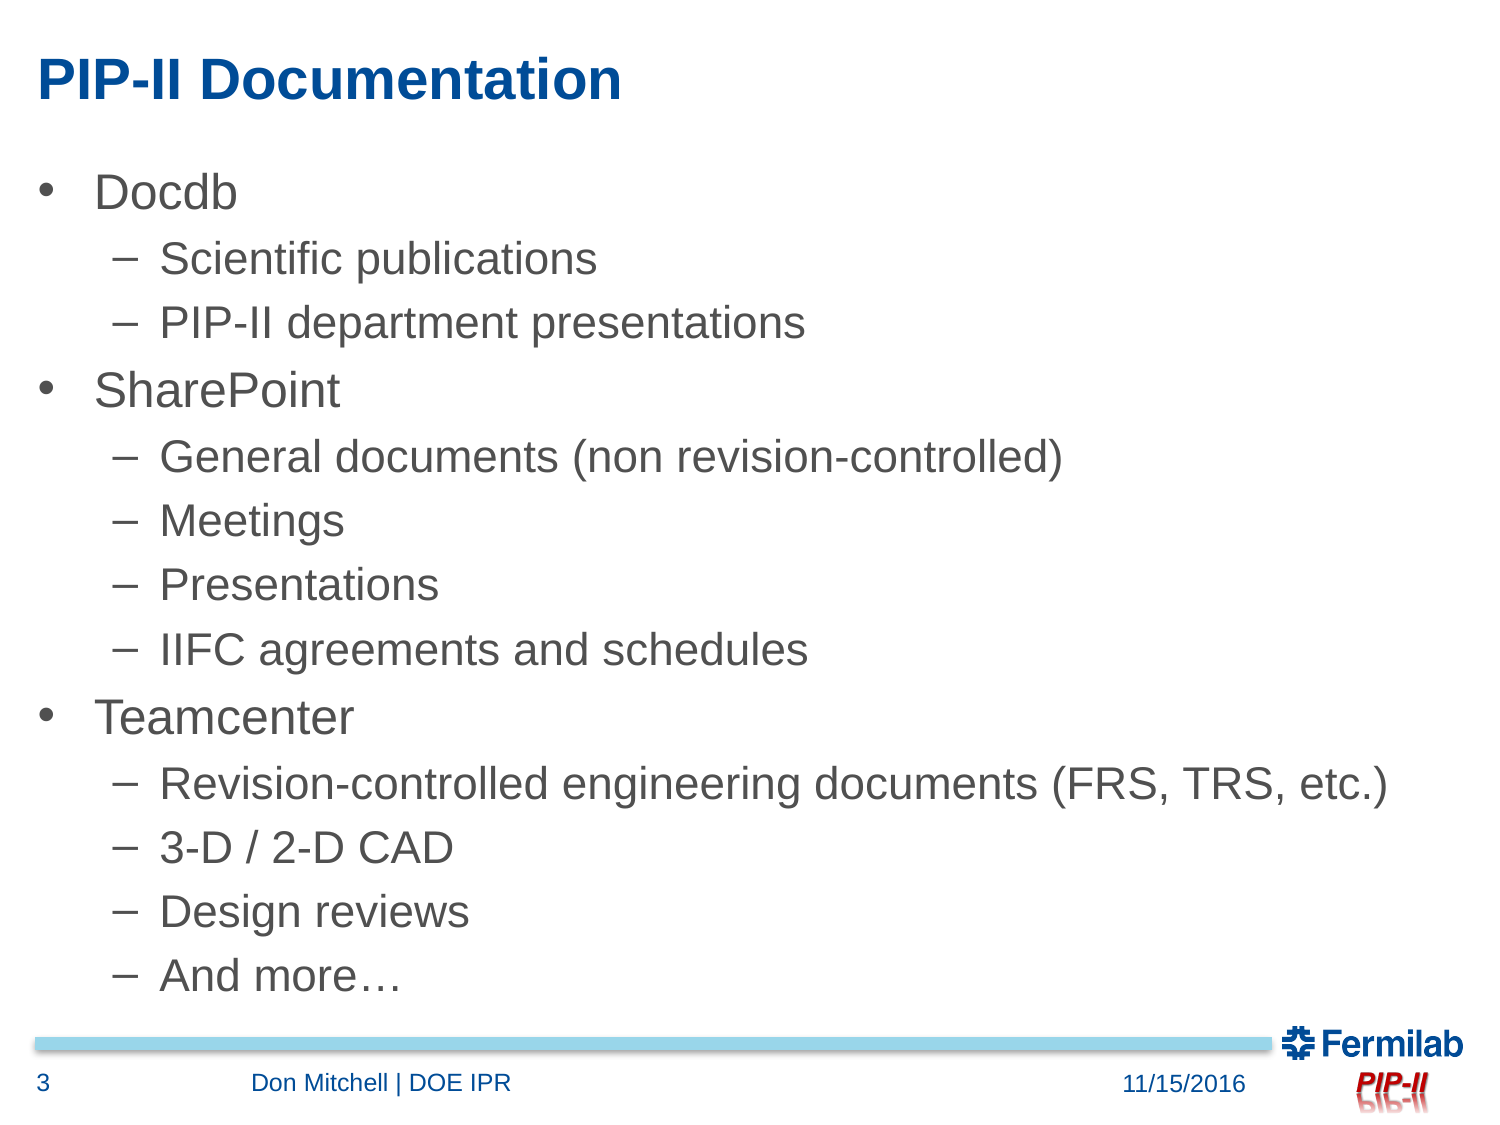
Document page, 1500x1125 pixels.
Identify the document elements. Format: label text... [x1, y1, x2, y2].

picture [1282, 1026, 1463, 1125]
footer Don Mitchell | DOE IPR [251, 1066, 689, 1107]
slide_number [1122, 1067, 1253, 1107]
slide_number 3 [36, 1066, 105, 1106]
title PIP-II Documentation [37, 41, 1463, 112]
list Docdb Scientific publications PIP-II department presentations SharePoint General documents (non revision-controlled) Meetings Presentations IIFC agreements and schedules Teamcenter Revision-controlled engineering documents (FRS, TRS, etc.) 3-D / 2-D CAD Design reviews And more… [37, 159, 1461, 1032]
